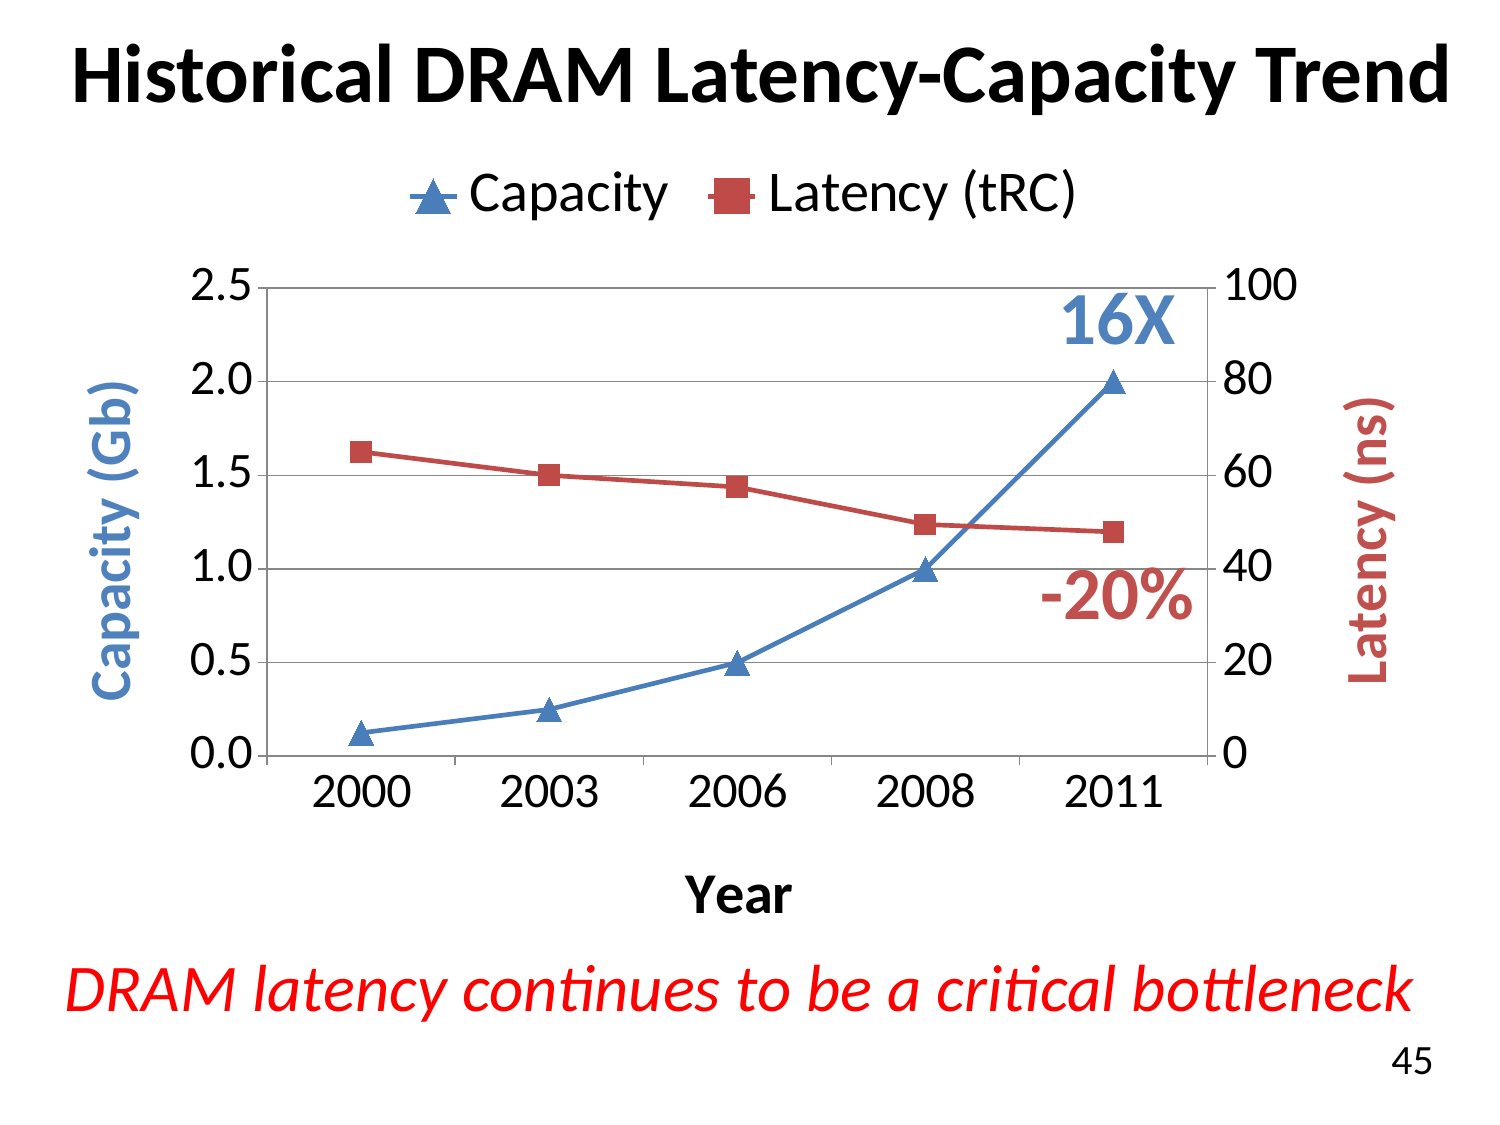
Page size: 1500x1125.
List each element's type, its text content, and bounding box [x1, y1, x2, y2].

chart [49, 145, 1438, 946]
text_box DRAM latency continues to be a critical bottleneck [50, 937, 1450, 1033]
text_box Historical DRAM Latency-Capacity Trend [0, 0, 1500, 138]
